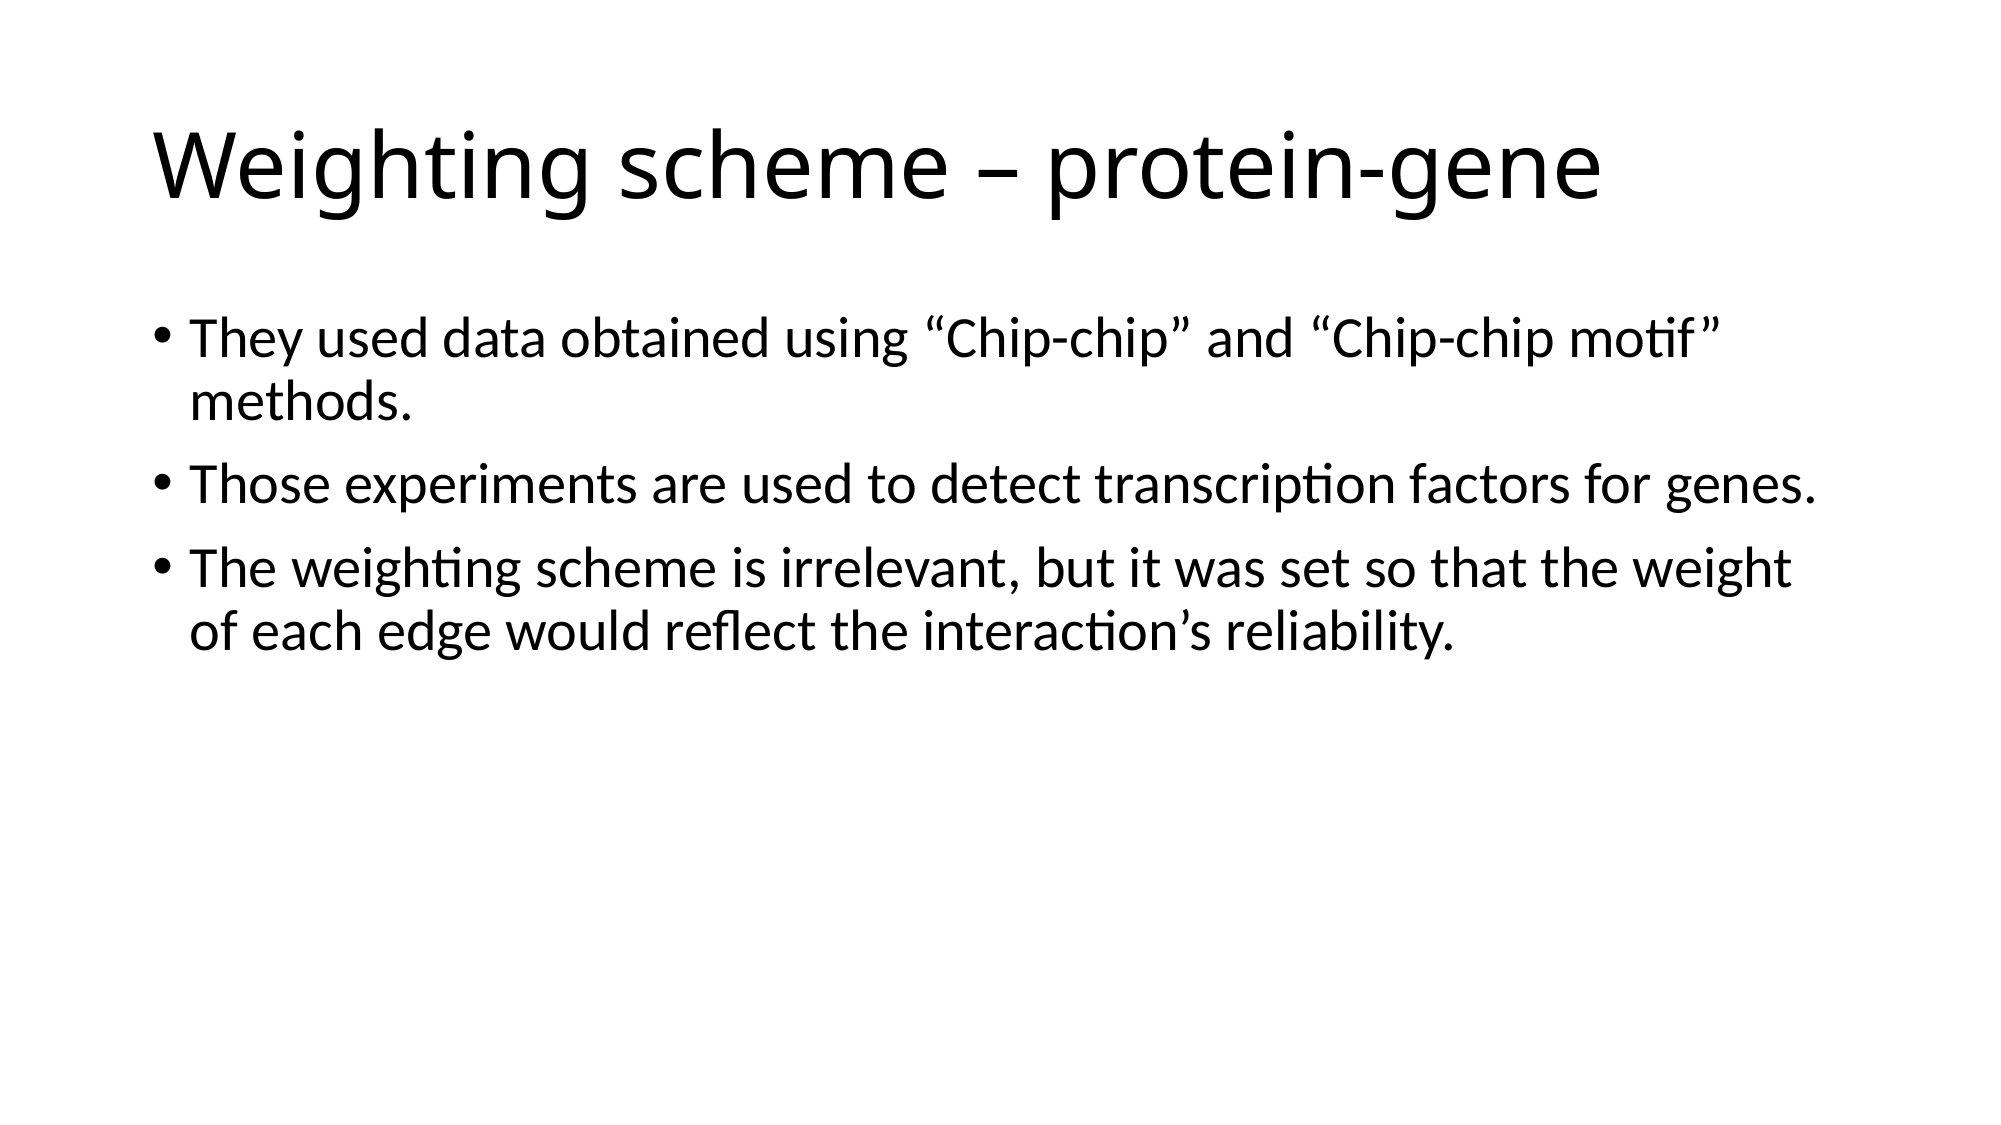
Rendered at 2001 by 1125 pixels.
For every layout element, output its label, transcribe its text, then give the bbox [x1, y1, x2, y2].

title Weighting scheme – protein-gene [137, 59, 1863, 278]
list They used data obtained using “Chip-chip” and “Chip-chip motif” methods. Those experiments are used to detect transcription factors for genes. The weighting scheme is irrelevant, but it was set so that the weight of each edge would reflect the interaction’s reliability. [137, 299, 1863, 1014]
